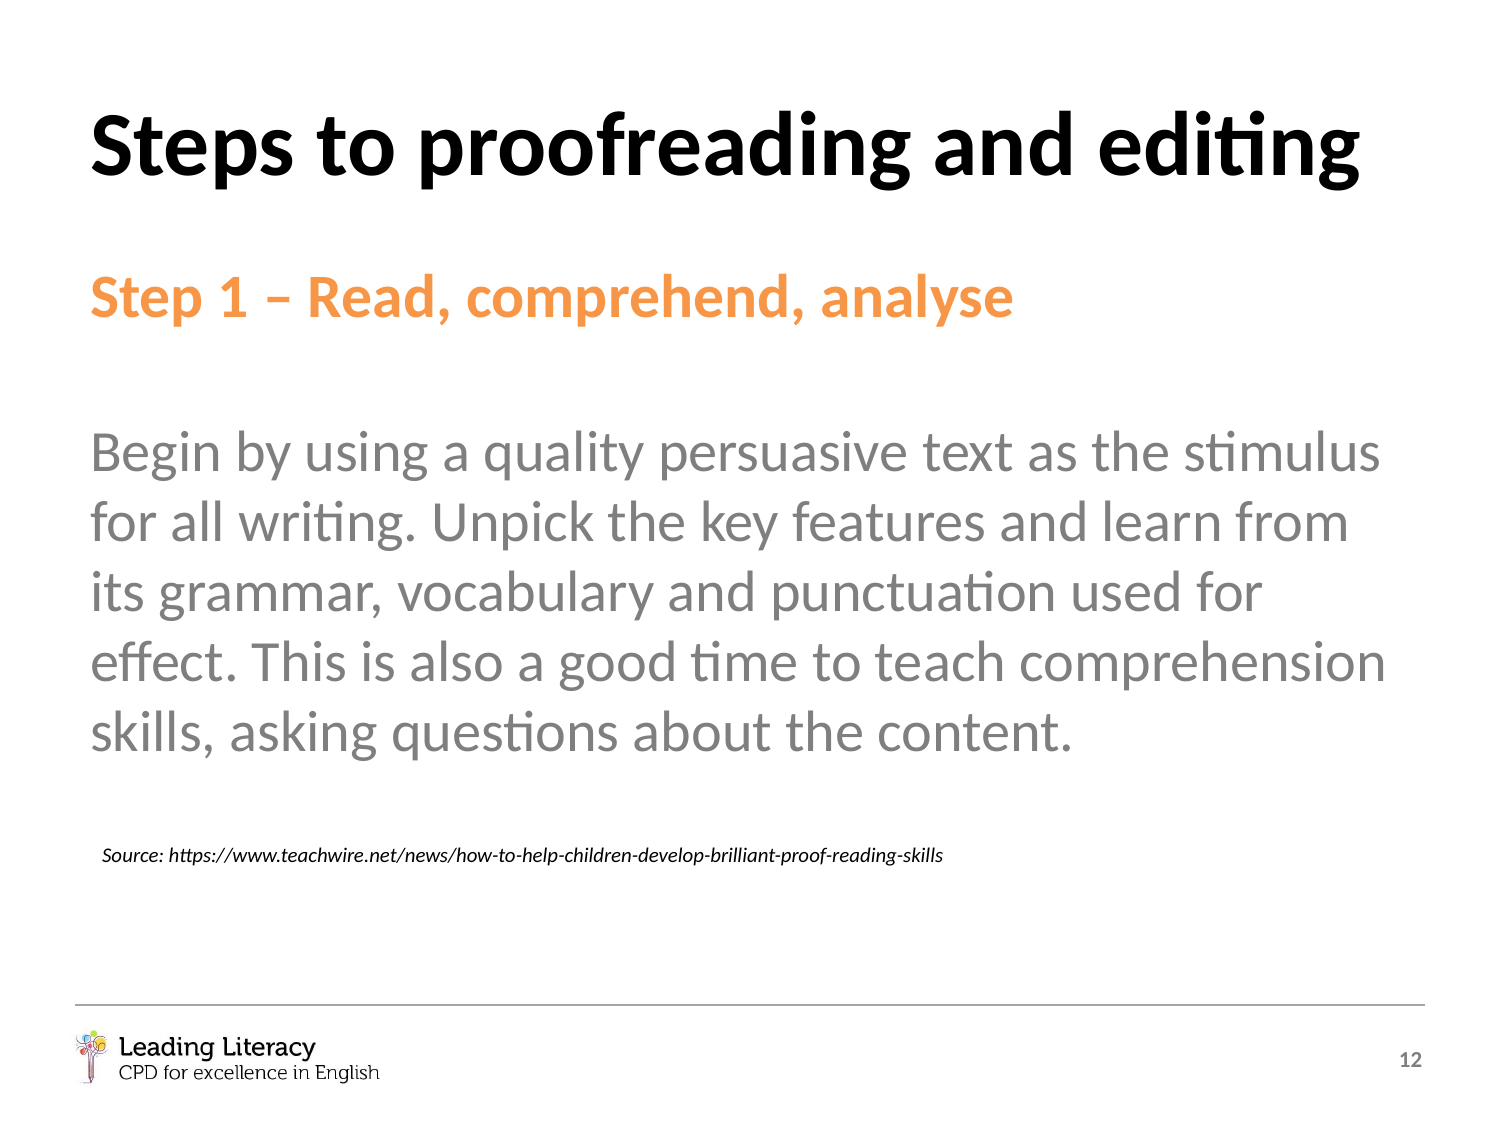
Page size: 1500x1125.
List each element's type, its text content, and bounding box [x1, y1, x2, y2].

list Step 1 – Read, comprehend, analyse Begin by using a quality persuasive text as the stimulus for all writing. Unpick the key features and learn from its grammar, vocabulary and punctuation used for effect. This is also a good time to teach comprehension skills, asking questions about the content. Source: https://www.teachwire.net/news/how-to-help-children-develop-brilliant-proof-reading-skills [75, 262, 1425, 1005]
title Steps to proofreading and editing [75, 45, 1425, 233]
picture [62, 1019, 392, 1095]
